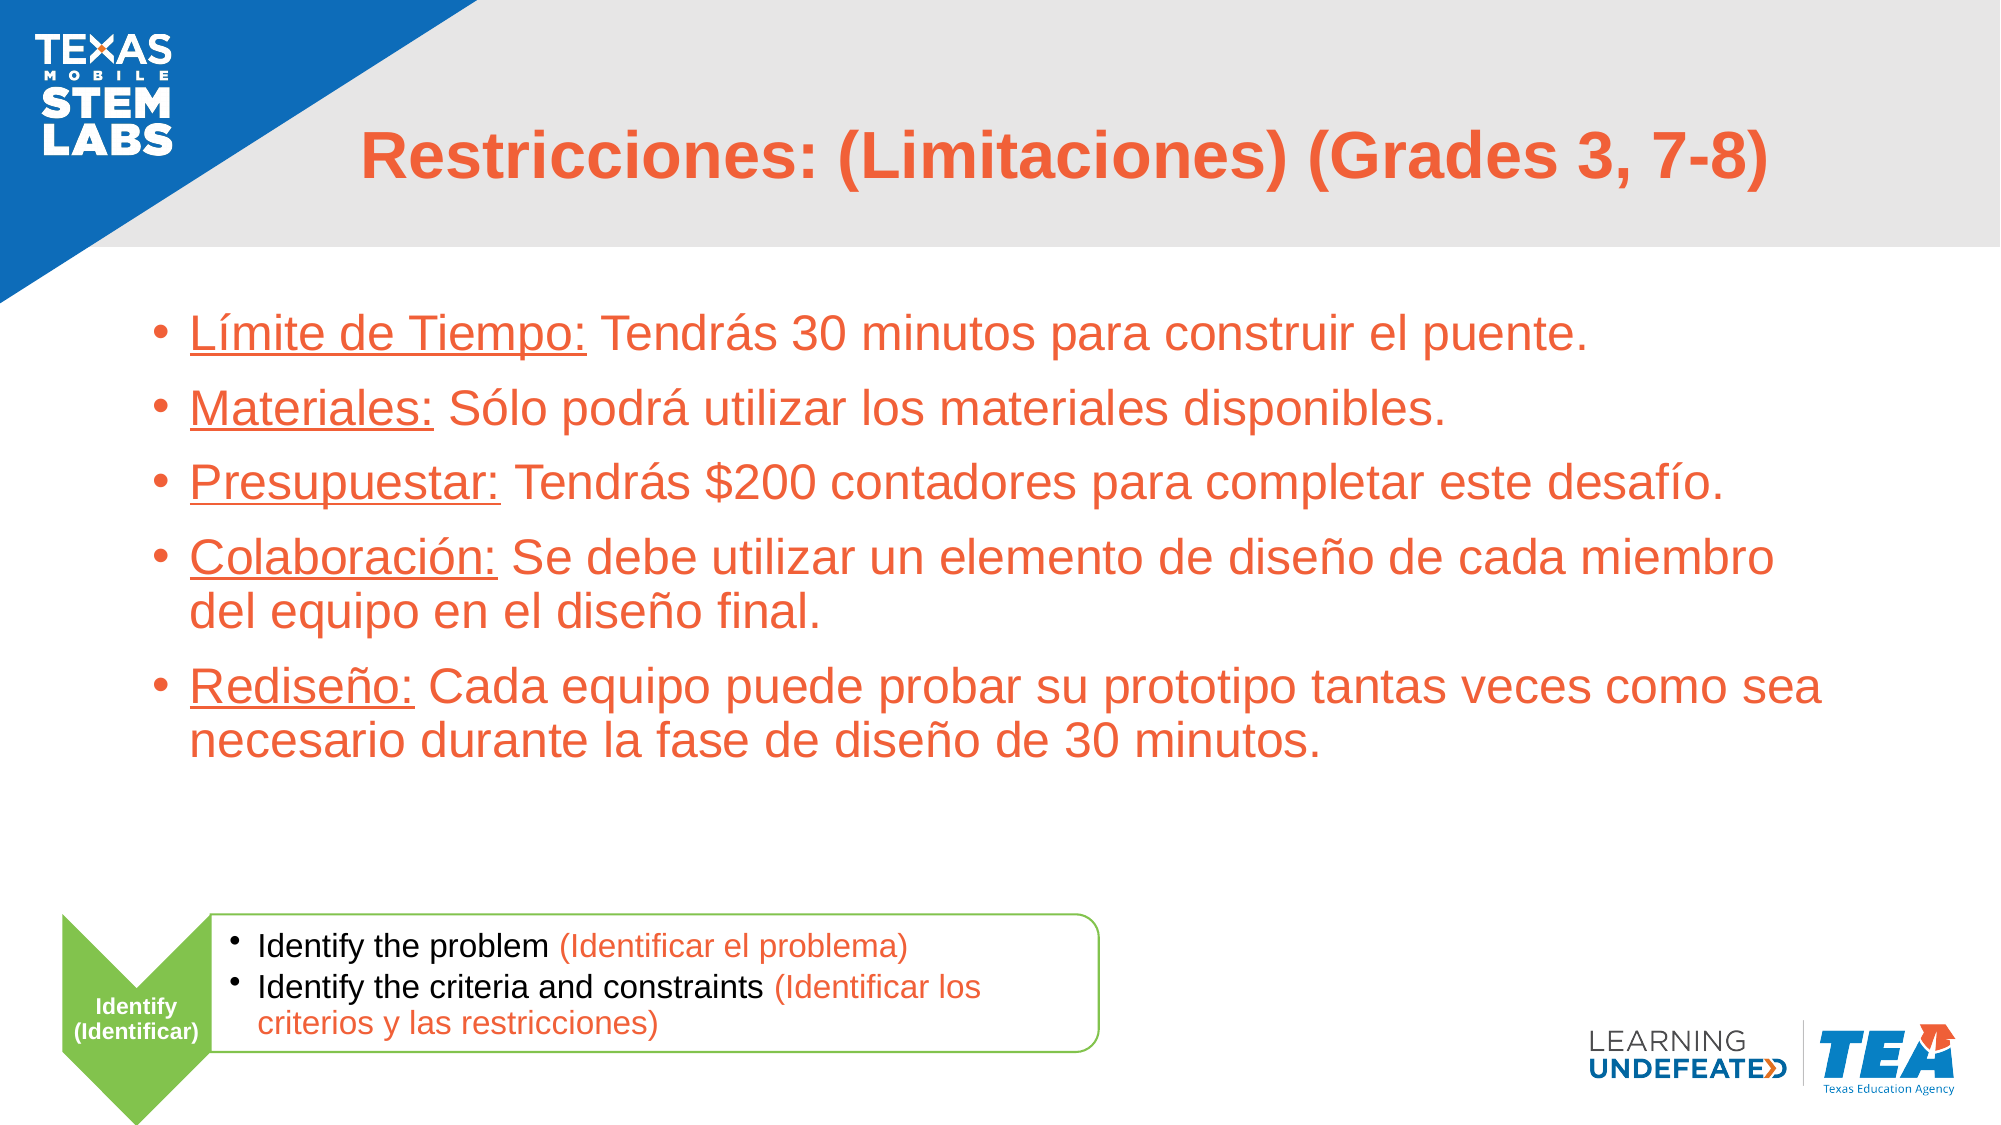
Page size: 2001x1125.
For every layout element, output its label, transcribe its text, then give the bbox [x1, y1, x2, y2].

picture [35, 34, 173, 160]
picture [1590, 1020, 1957, 1096]
list Límite de Tiempo: Tendrás 30 minutos para construir el puente. Materiales: Sólo podrá utilizar los materiales disponibles. Presupuestar: Tendrás $200 contadores para completar este desafío. Colaboración: Se debe utilizar un elemento de diseño de cada miembro del equipo en el diseño final. Rediseño: Cada equipo puede probar su prototipo tantas veces como sea necesario durante la fase de diseño de 30 minutos. [137, 299, 1863, 1014]
title Restricciones: (Limitaciones) (Grades 3, 7-8) [345, 48, 1801, 266]
